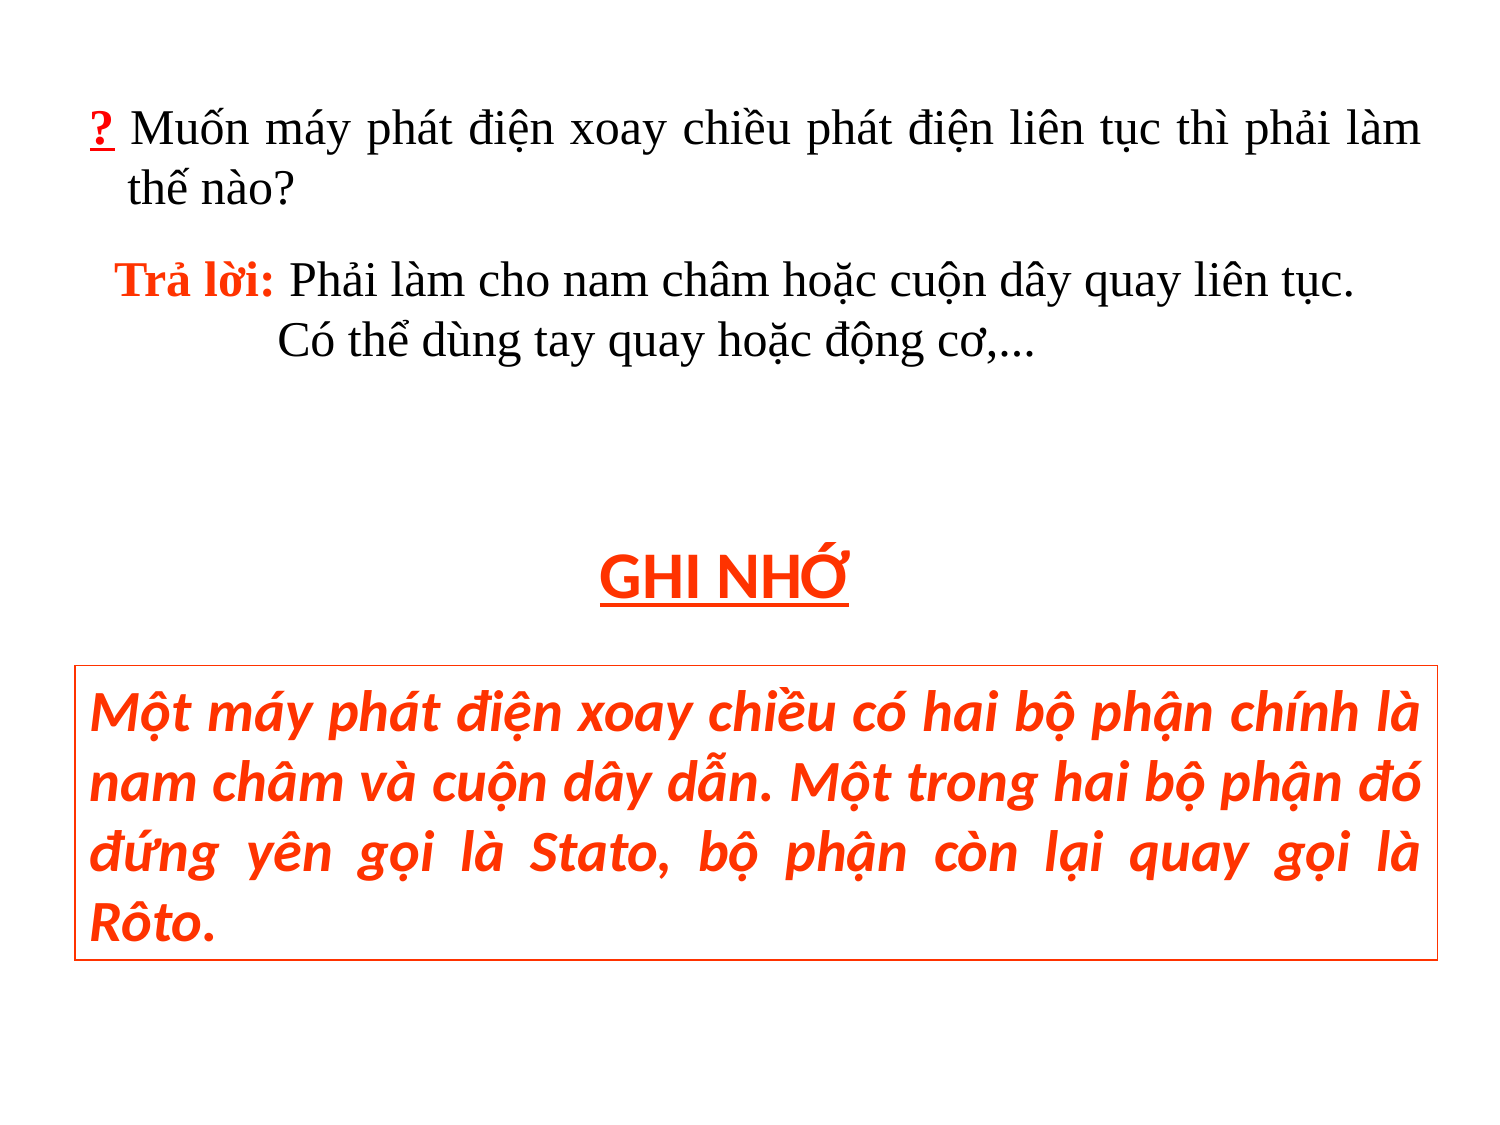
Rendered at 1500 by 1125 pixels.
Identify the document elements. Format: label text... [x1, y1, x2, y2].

text_box Trả lời: Phải làm cho nam châm hoặc cuộn dây quay liên tục. Có thể dùng tay quay hoặc động cơ,... [99, 238, 1388, 374]
text_box ? Muốn máy phát điện xoay chiều phát điện liên tục thì phải làm thế nào? [74, 87, 1438, 223]
text_box GHI NHỚ [487, 524, 975, 620]
text_box Một máy phát điện xoay chiều có hai bộ phận chính là nam châm và cuộn dây dẫn. Một trong hai bộ phận đó đứng yên gọi là Stato, bộ phận còn lại quay gọi là Rôto. [74, 665, 1438, 961]
